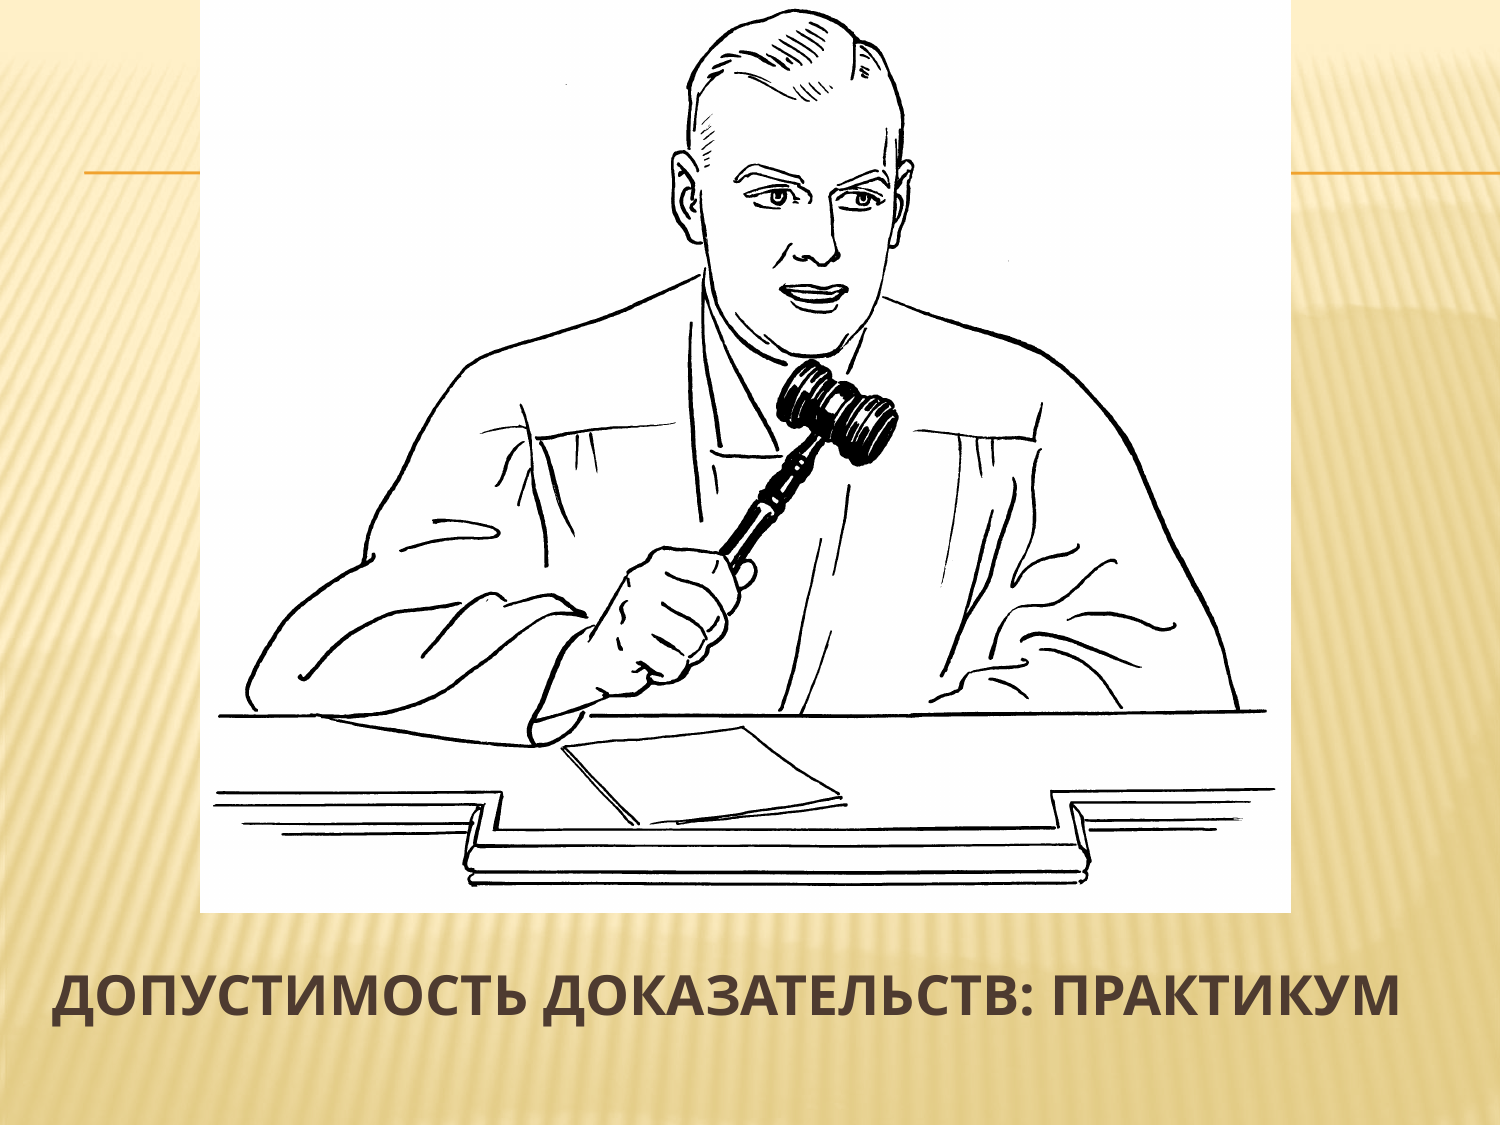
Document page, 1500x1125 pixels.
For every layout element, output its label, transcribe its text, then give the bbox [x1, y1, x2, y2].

picture [199, 0, 1291, 913]
title ДОПУСТИМОСТЬ ДОКАЗАТЕЛЬСТВ: ПРАКТИКУМ [37, 924, 1500, 1063]
